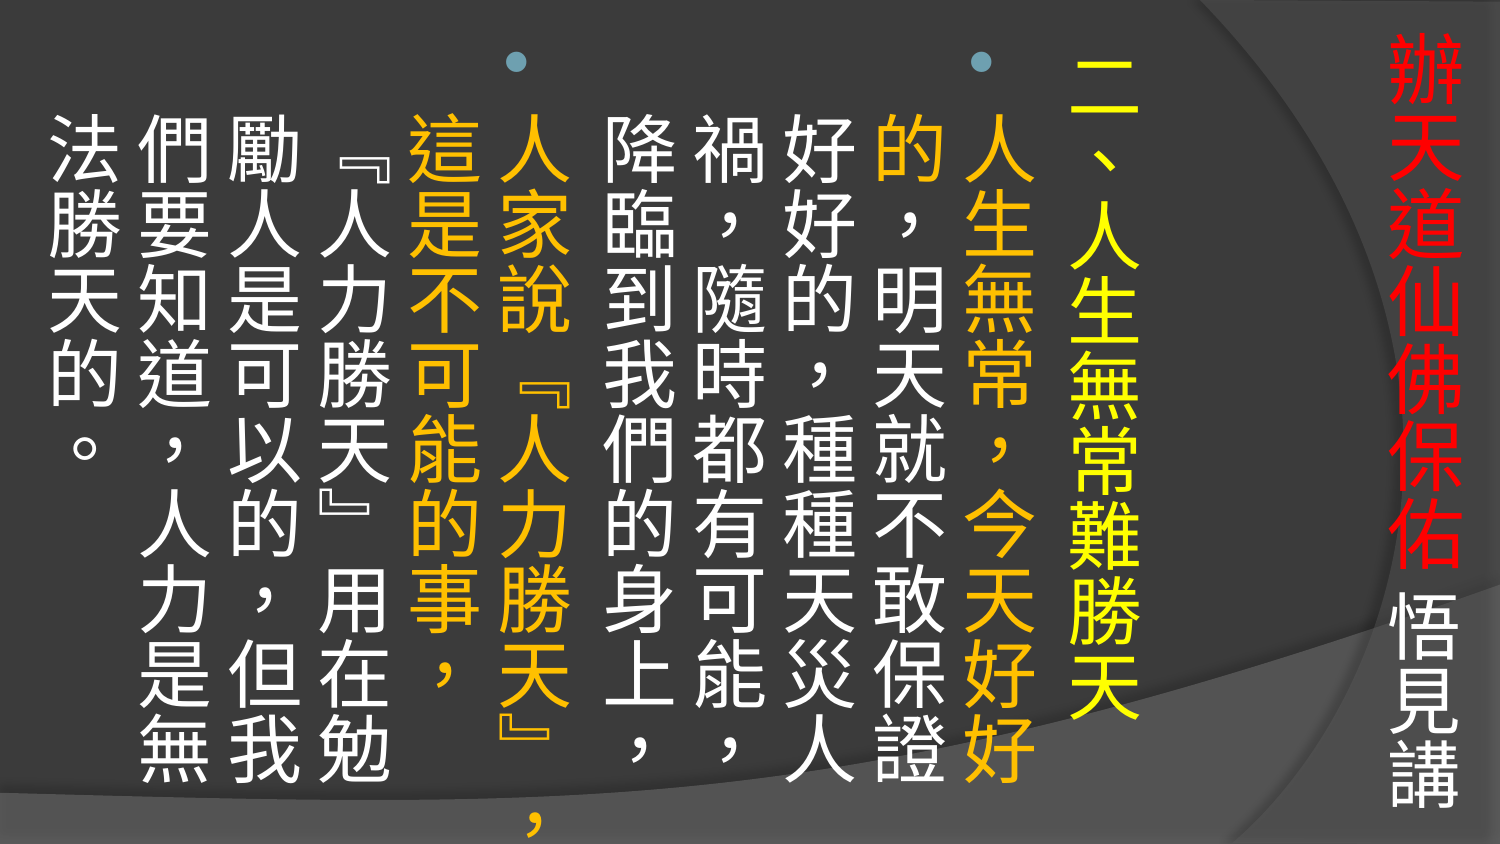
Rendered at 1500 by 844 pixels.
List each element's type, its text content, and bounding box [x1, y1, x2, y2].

list 二、人生無常難勝天 人生無常，今天好好的，明天就不敢保證好好的，種種天災人禍，隨時都有可能，降臨到我們的身上， 人家說『人力勝天』，這是不可能的事，『人力勝天』用在勉勵人是可以的，但我們要知道，人力是無法勝天的。 [29, 27, 1365, 820]
title 辦天道仙佛保佑 悟見講 [1364, 21, 1483, 820]
